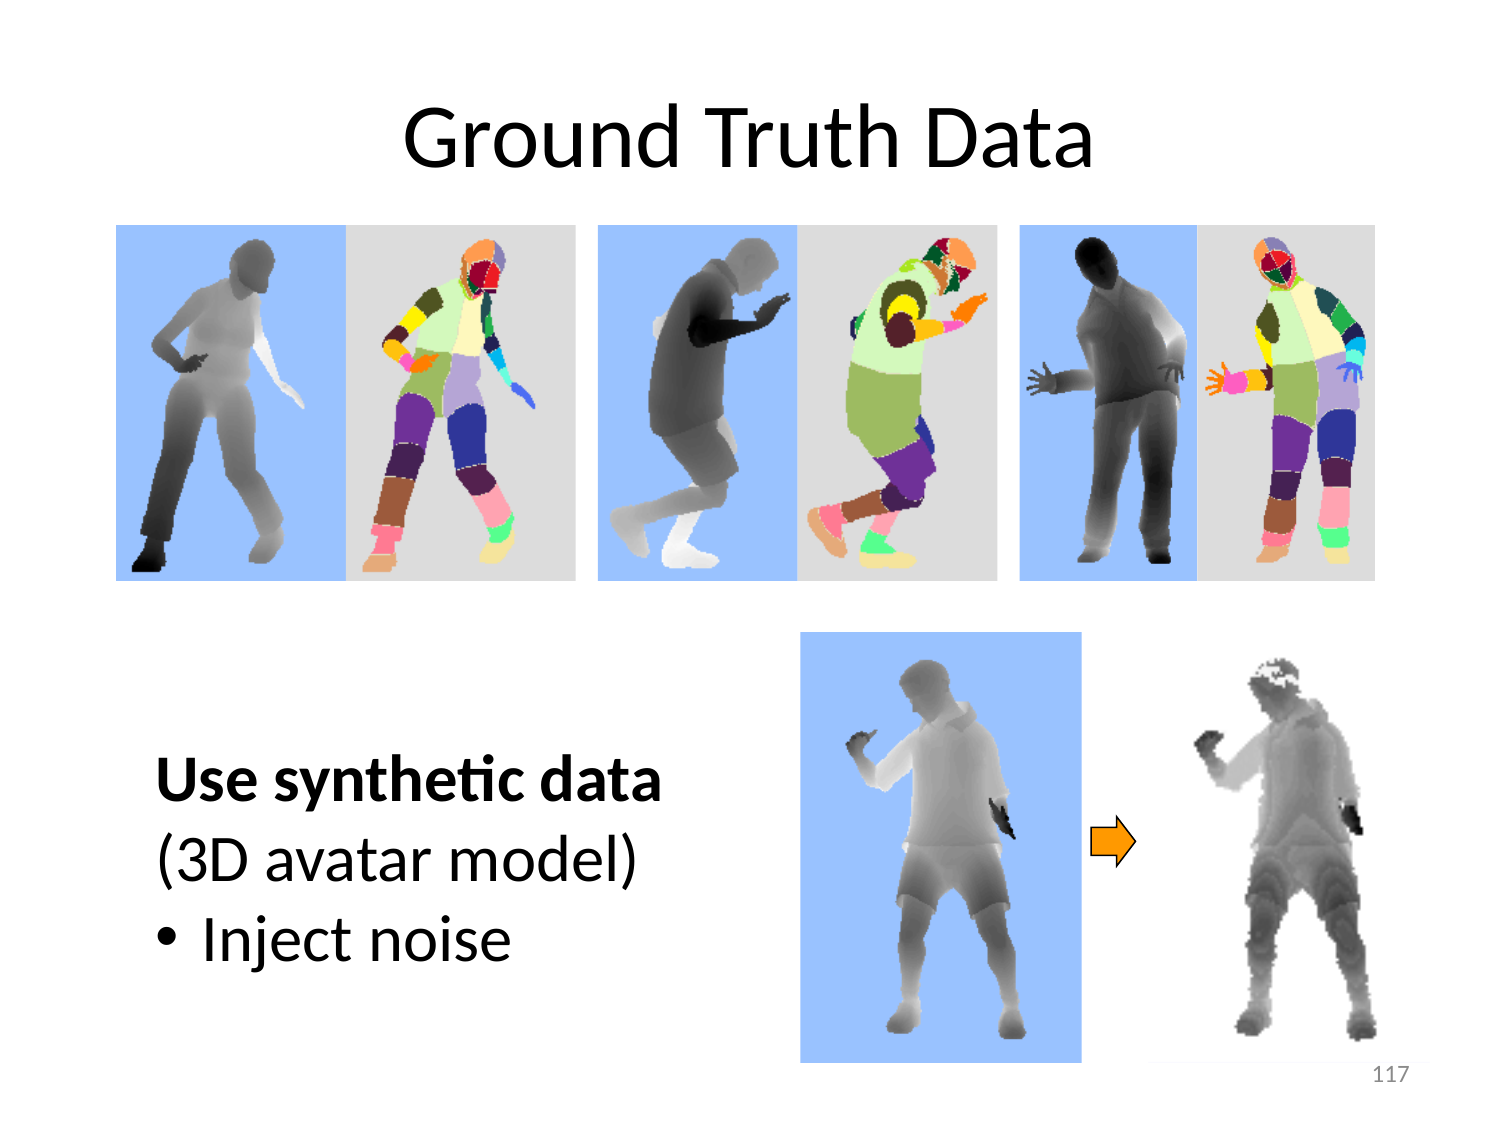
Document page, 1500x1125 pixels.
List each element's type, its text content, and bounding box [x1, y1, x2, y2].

slide_number 117 [1074, 1042, 1425, 1103]
text_box [1091, 816, 1136, 867]
text_box Use synthetic data (3D avatar model) Inject noise [140, 727, 694, 983]
title Ground Truth Data [75, 37, 1425, 225]
picture [1148, 631, 1430, 1063]
picture [800, 631, 1082, 1063]
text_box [115, 224, 1376, 581]
